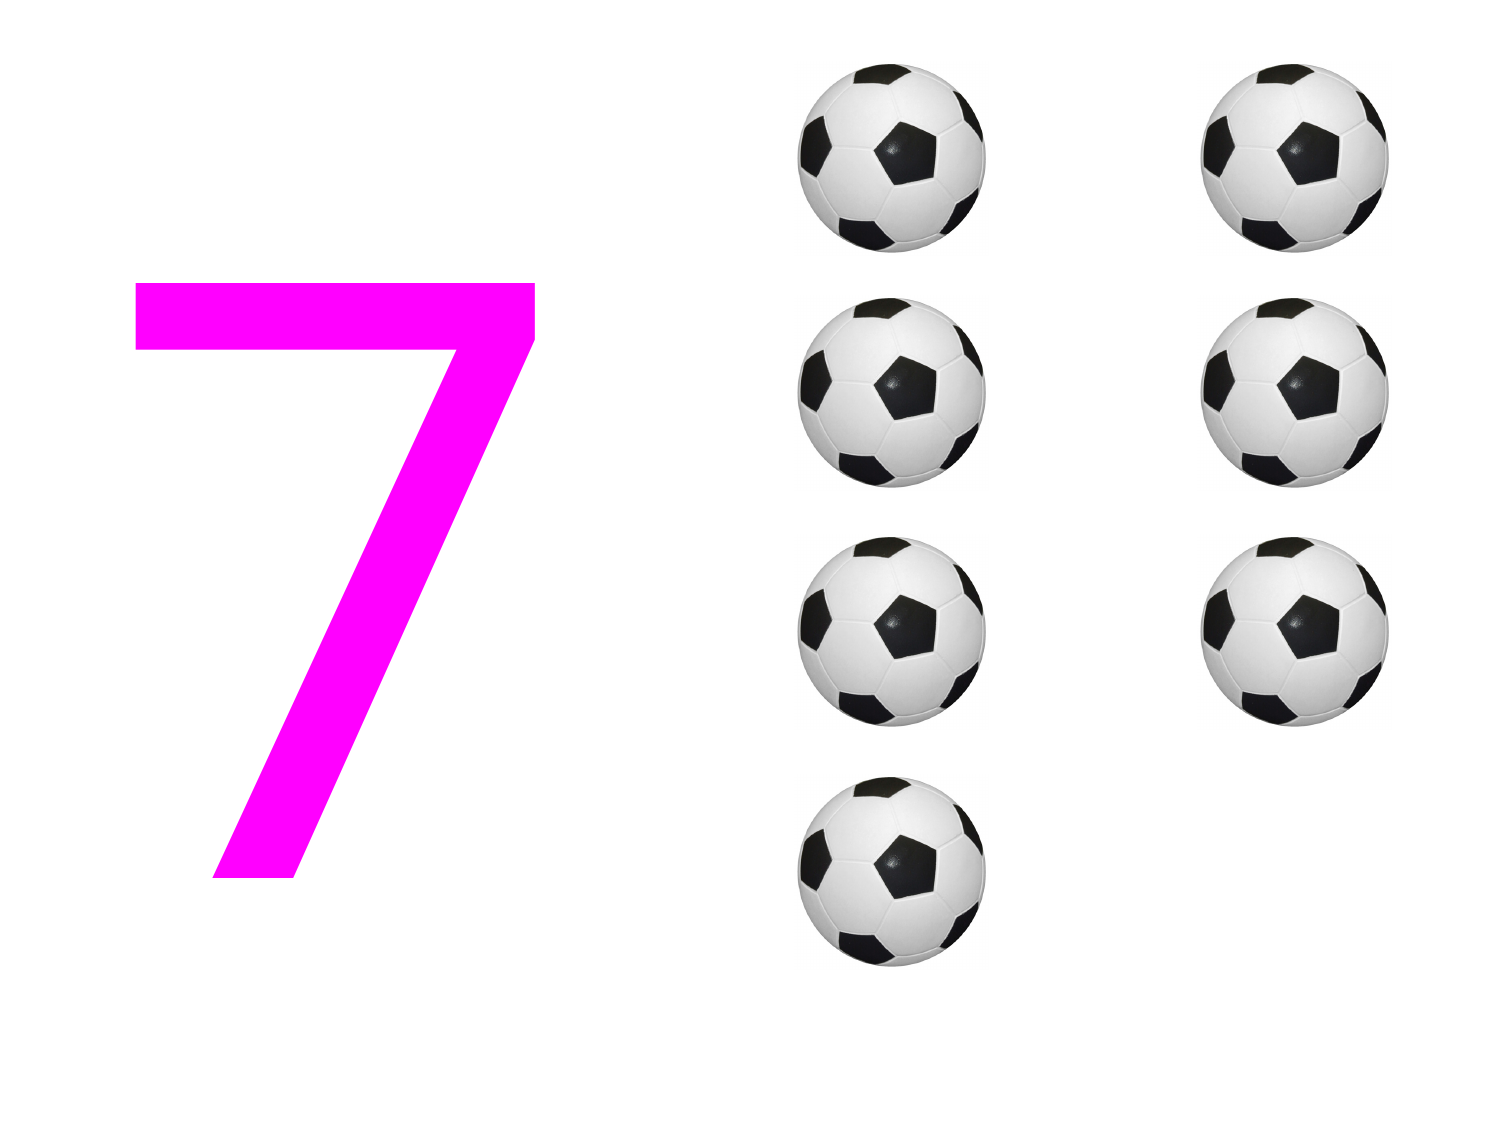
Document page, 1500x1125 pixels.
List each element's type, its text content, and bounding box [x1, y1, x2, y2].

picture [794, 534, 990, 730]
picture [1196, 534, 1392, 730]
picture [794, 295, 990, 491]
picture [794, 774, 990, 970]
picture [1196, 295, 1392, 491]
picture [1196, 60, 1392, 256]
picture [794, 60, 990, 256]
text_box 7 [0, 38, 677, 1053]
